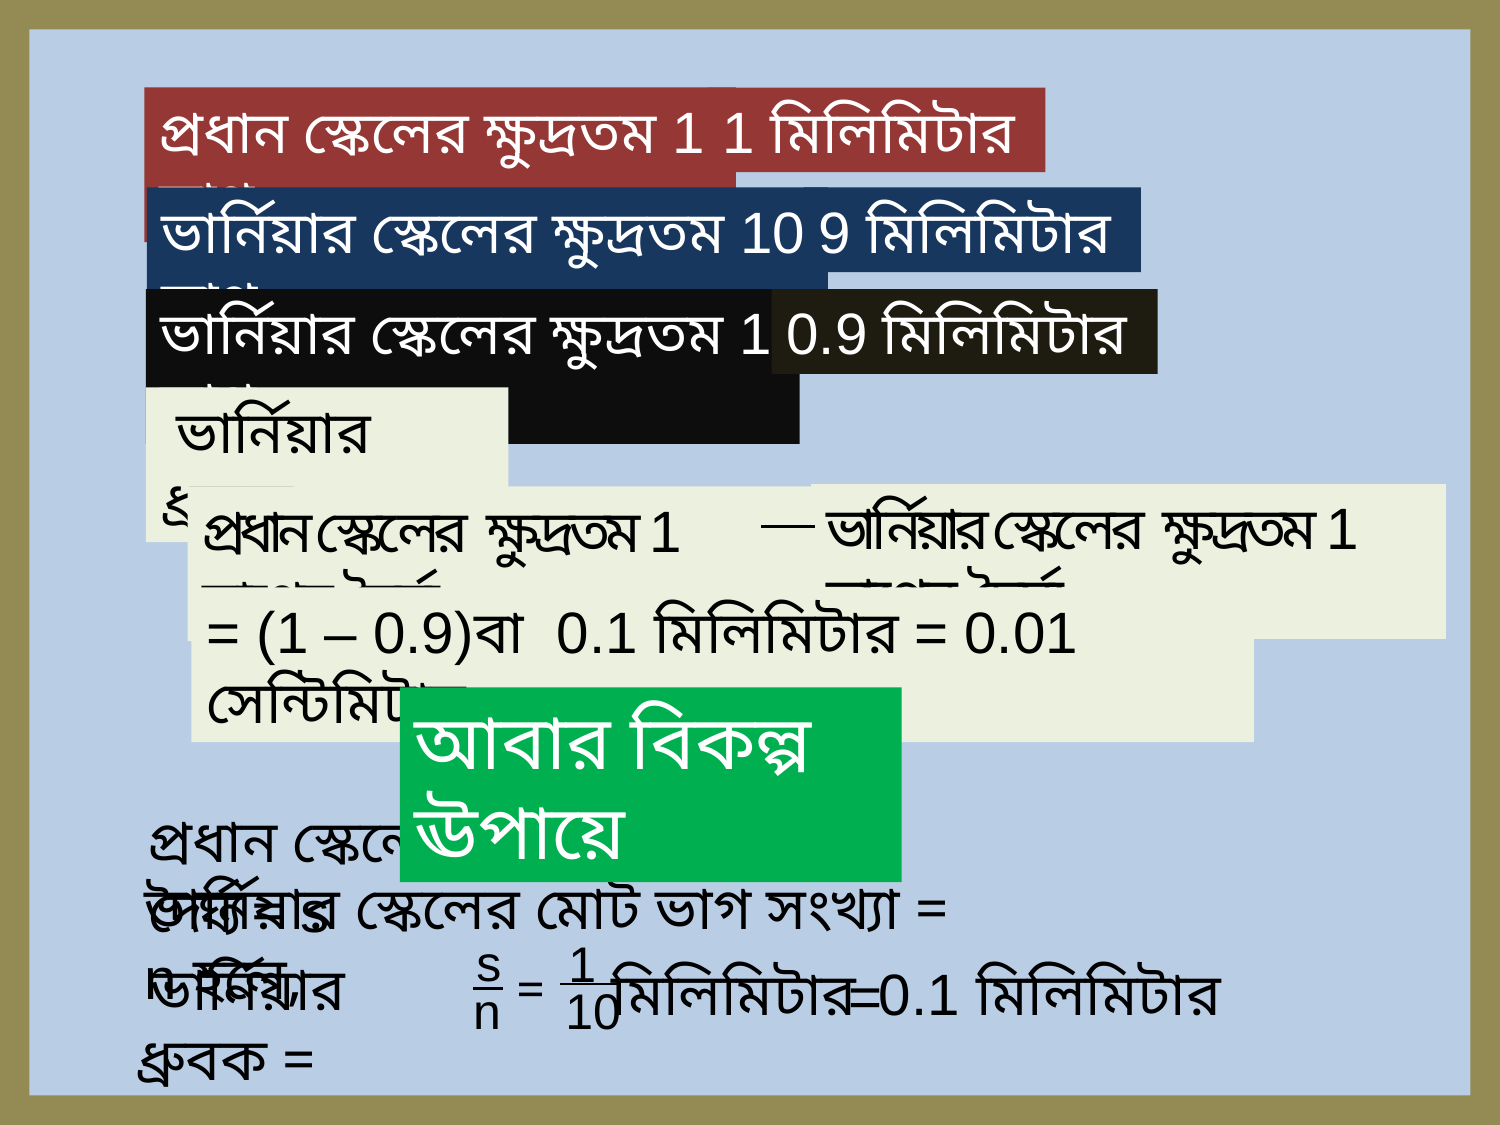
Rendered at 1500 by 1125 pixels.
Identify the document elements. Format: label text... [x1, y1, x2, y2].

text_box প্রধান স্কেলের ক্ষুদ্রতম 1 ভাগ = [144, 87, 736, 243]
text_box ভার্নিয়ার স্কেলের ক্ষুদ্রতম 1 ভাগ = [145, 289, 800, 444]
text_box 0.9 মিলিমিটার [771, 289, 1158, 374]
text_box ভার্নিয়ার স্কেলের ক্ষুদ্রতম 10 ভাগ = [146, 187, 828, 289]
text_box 1 মিলিমিটার [708, 87, 1046, 173]
text_box = (1 – 0.9)বা 0.1 মিলিমিটার = 0.01 সেন্টিমিটার [191, 587, 1254, 743]
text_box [187, 483, 1447, 573]
text_box ভার্নিয়ার ধ্রুবক = [145, 387, 509, 543]
text_box 9 মিলিমিটার [803, 187, 1141, 273]
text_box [120, 687, 1228, 1049]
text_box [0, 0, 1500, 1125]
